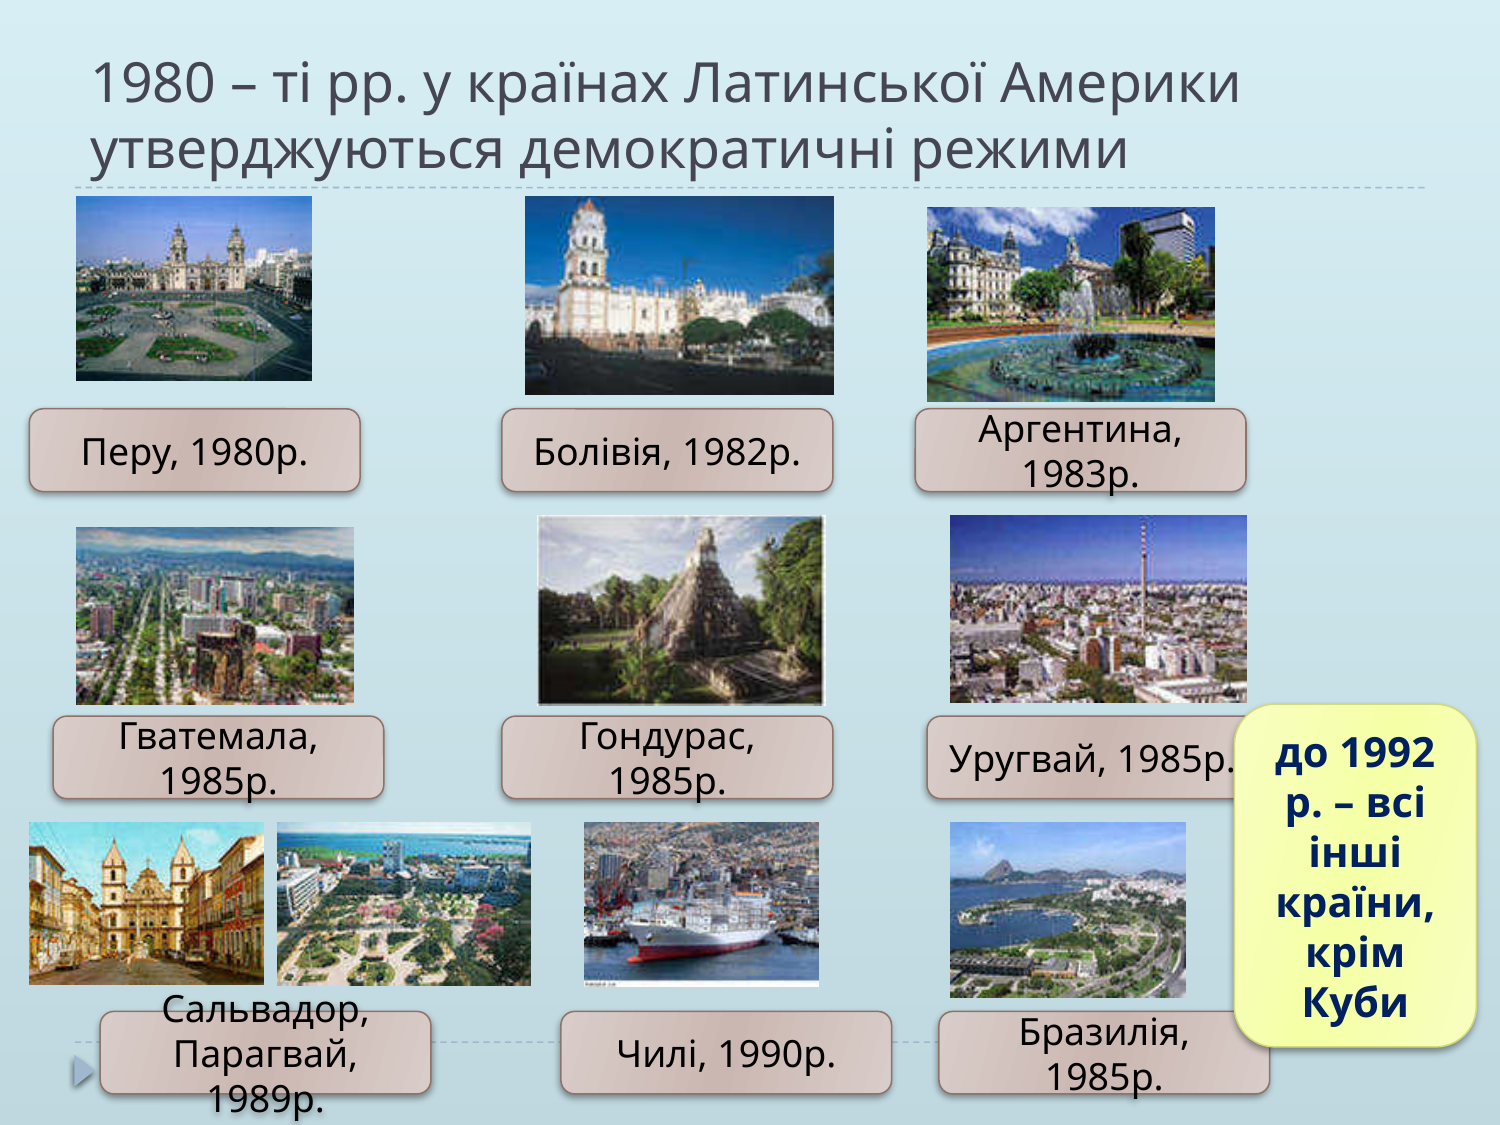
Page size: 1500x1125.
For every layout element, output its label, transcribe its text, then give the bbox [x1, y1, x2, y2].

text_box до 1992 р. – всі інші країни, крім Куби [1233, 703, 1478, 1048]
picture [76, 196, 312, 381]
text_box Чилі, 1990р. [560, 1010, 893, 1095]
text_box Перу, 1980р. [28, 407, 361, 493]
picture [537, 515, 826, 706]
text_box Сальвадор, Парагвай, 1989р. [99, 1010, 432, 1095]
picture [584, 822, 820, 987]
text_box Уругвай, 1985р. [926, 715, 1242, 800]
text_box Болівія, 1982р. [501, 407, 834, 493]
text_box Бразилія, 1985р. [938, 1010, 1271, 1095]
text_box Гондурас, 1985р. [501, 715, 834, 800]
picture [525, 196, 834, 396]
picture [926, 207, 1215, 402]
picture [277, 822, 531, 986]
title 1980 – ті рр. у країнах Латинської Америки утверджуються демократичні режими [74, 37, 1426, 188]
text_box Аргентина, 1983р. [914, 408, 1247, 493]
picture [76, 526, 354, 705]
text_box Гватемала, 1985р. [52, 715, 385, 800]
picture [950, 515, 1247, 703]
picture [950, 822, 1186, 998]
picture [29, 822, 265, 986]
